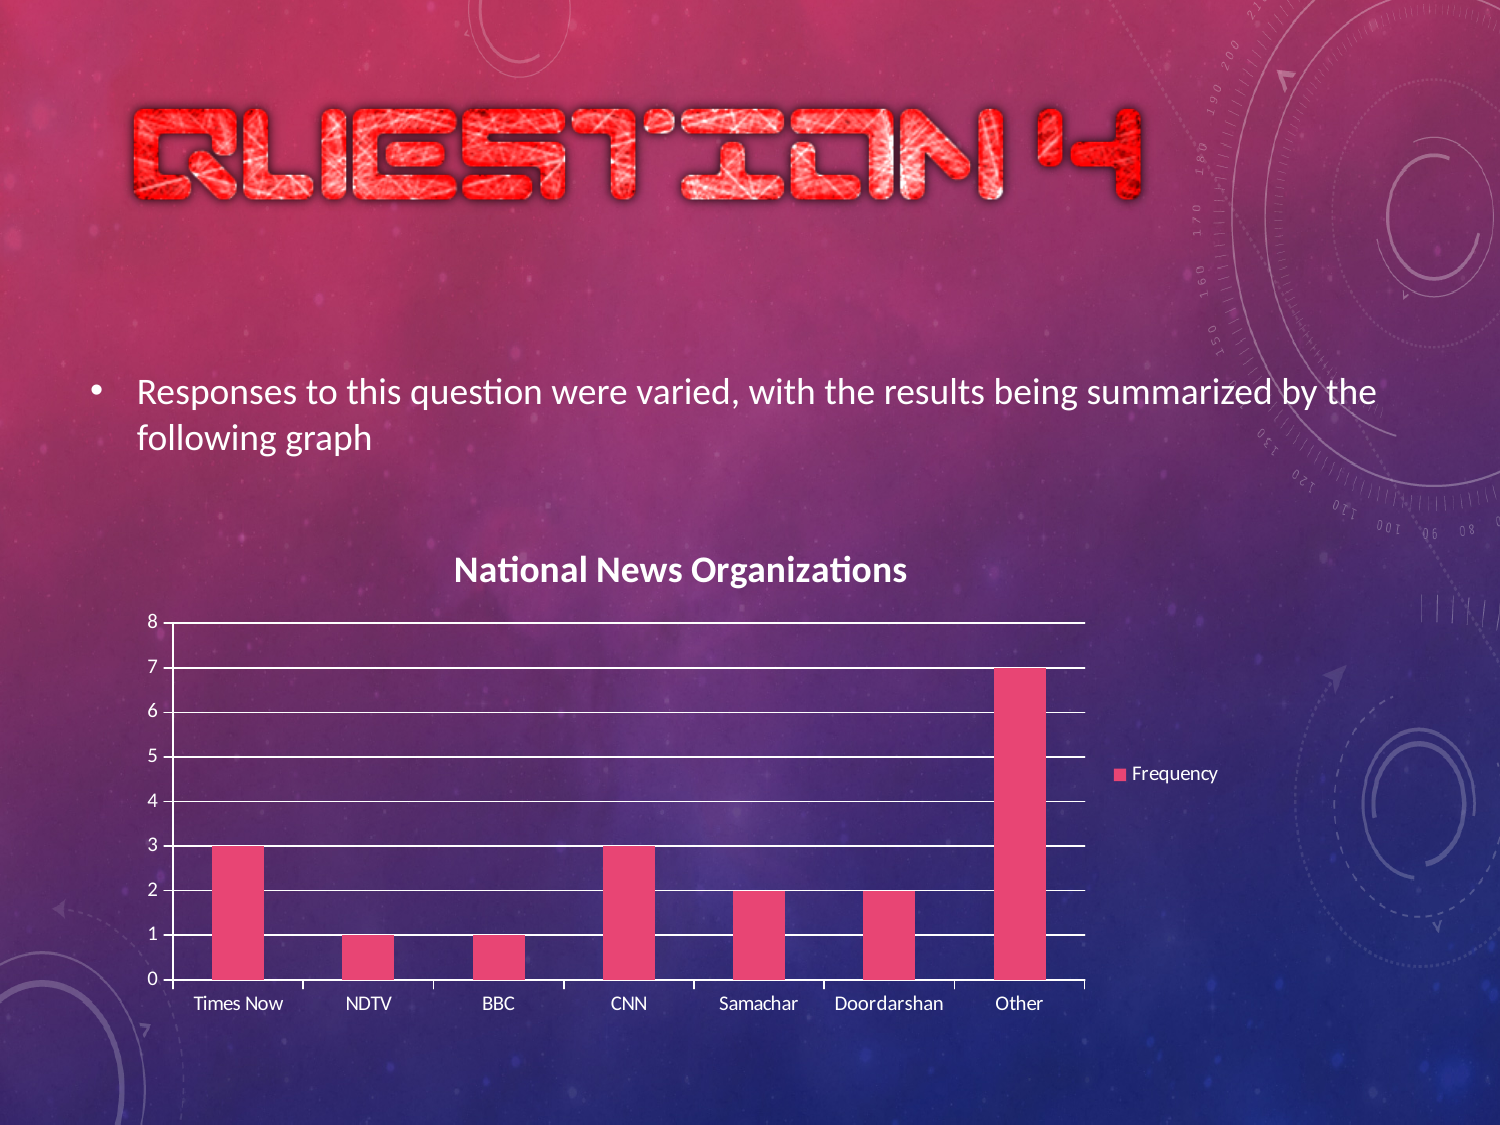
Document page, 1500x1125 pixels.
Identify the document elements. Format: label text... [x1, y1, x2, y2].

list Responses to this question were varied, with the results being summarized by the following graph [75, 262, 1425, 563]
chart [124, 524, 1238, 1026]
picture [0, 0, 1500, 1125]
